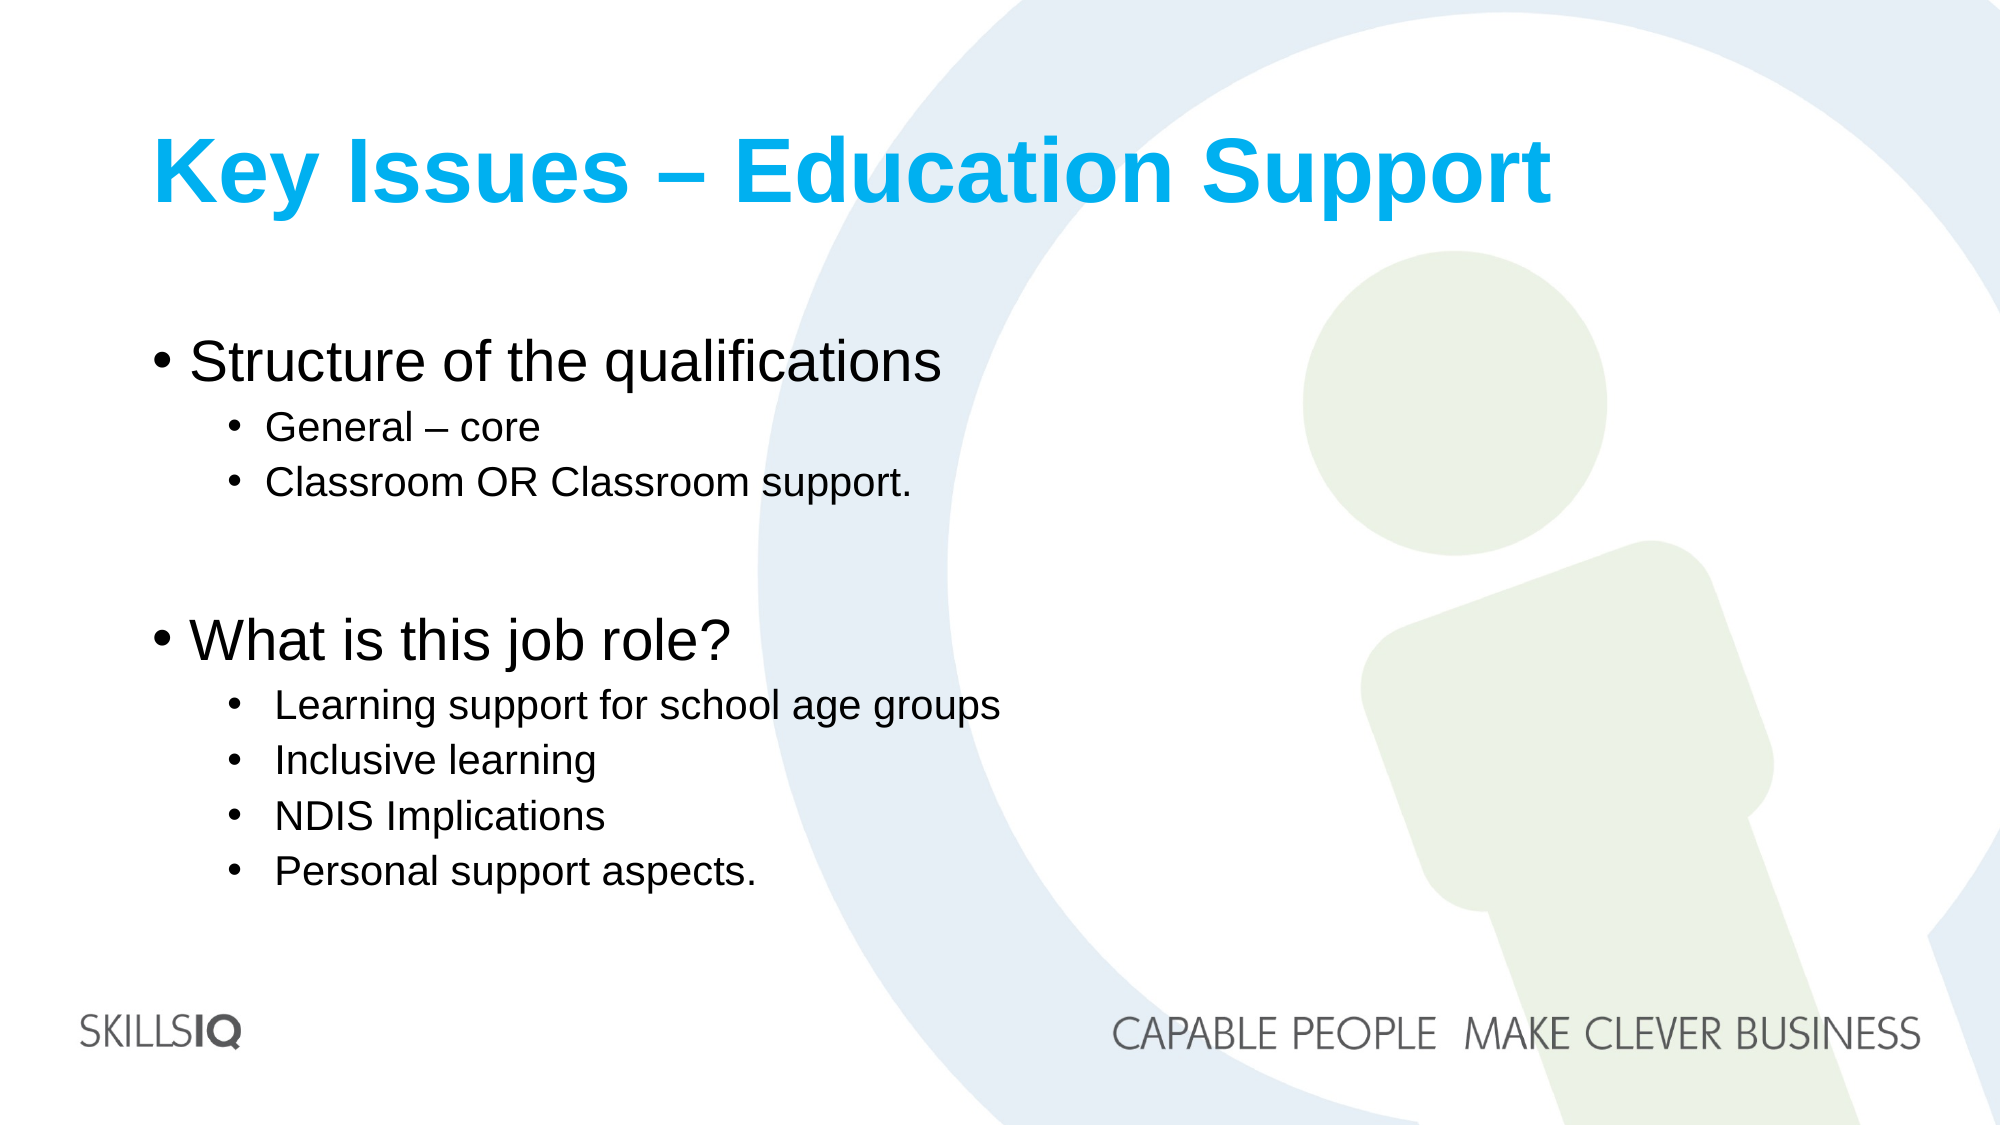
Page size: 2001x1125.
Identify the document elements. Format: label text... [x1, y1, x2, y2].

picture [0, 0, 2000, 1125]
list Structure of the qualifications General – core Classroom OR Classroom support. What is this job role? Learning support for school age groups Inclusive learning NDIS Implications Personal support aspects. [137, 233, 1863, 1000]
title Key Issues – Education Support [137, 64, 1863, 233]
